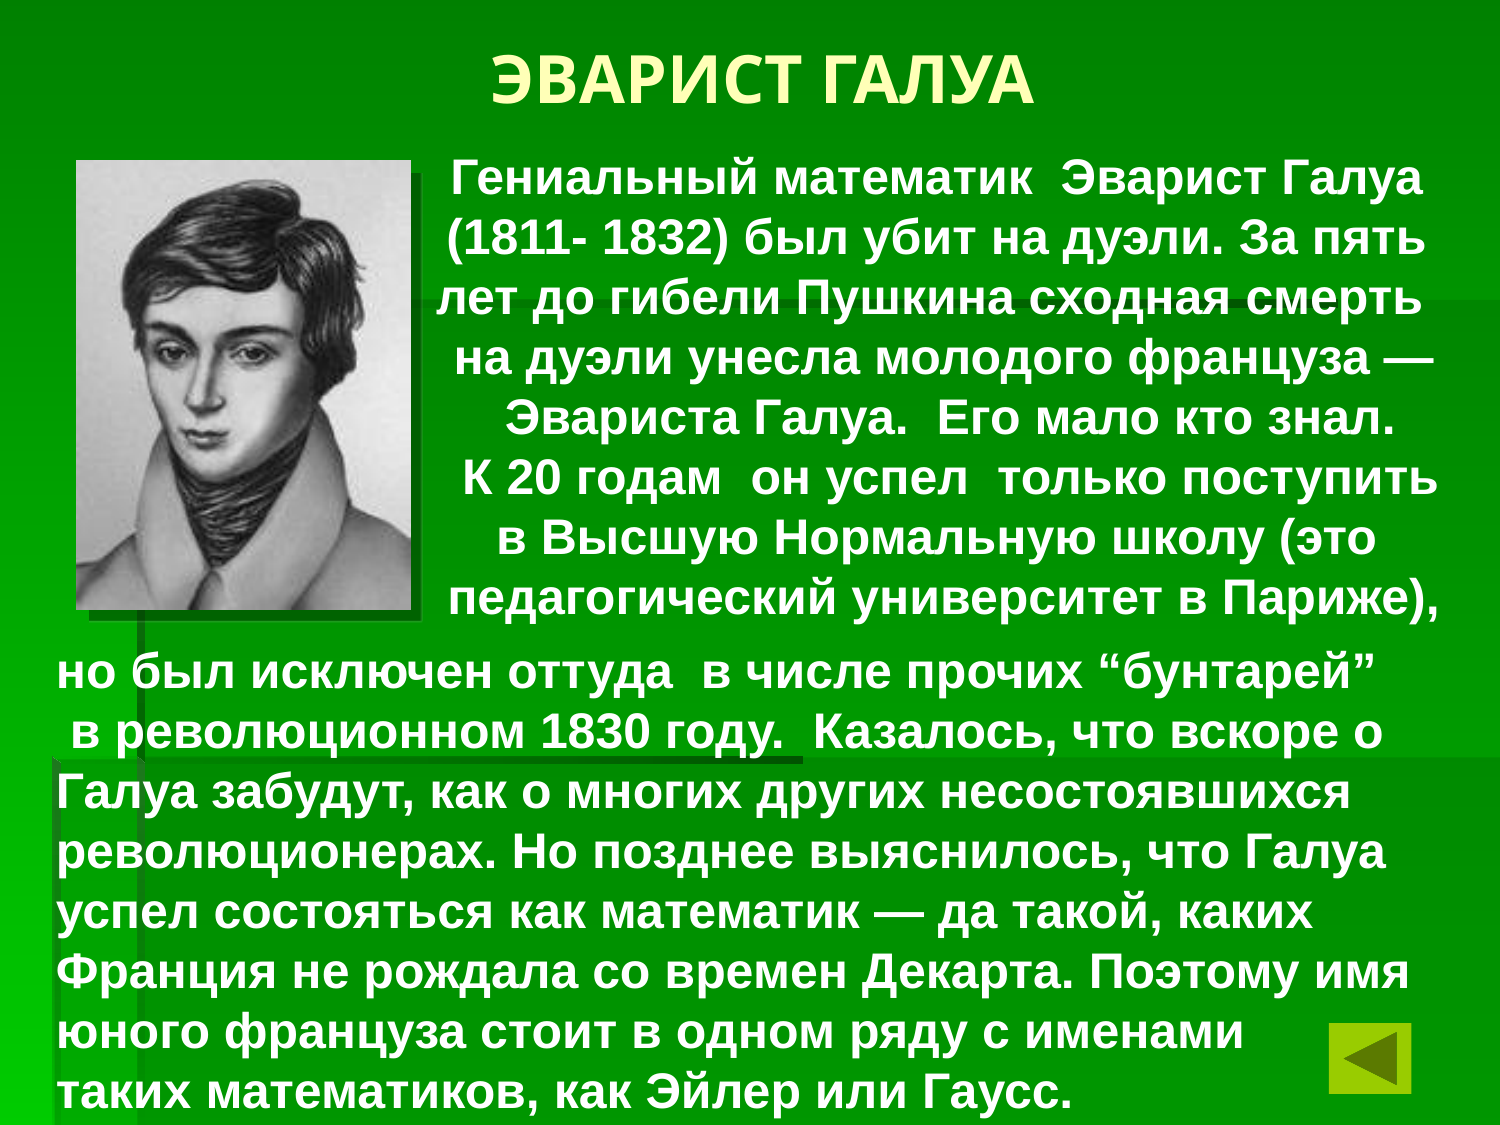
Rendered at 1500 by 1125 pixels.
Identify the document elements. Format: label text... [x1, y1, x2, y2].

title ЭВАРИСТ ГАЛУА [74, 4, 1451, 150]
picture [76, 160, 412, 610]
text_box но был исключен оттуда в числе прочих “бунтарей” в революционном 1830 году. Казалось, что вскоре о Галуа забудут, как о многих других несостоявшихся революционерах. Но позднее выяснилось, что Галуа успел состояться как математик — да такой, каких Франция не рождала со времен Декарта. Поэтому имя юного француза стоит в одном ряду с именами таких математиков, как Эйлер или Гаусс. [41, 630, 1459, 1125]
text_box Гениальный математик Эварист Галуа (1811- 1832) был убит на дуэли. За пять лет до гибели Пушкина сходная смерть на дуэли унесла молодого француза — Эвариста Галуа. Его мало кто знал. К 20 годам он успел только поступить в Высшую Нормальную школу (это педагогический университет в Париже), [421, 137, 1467, 692]
text_box [1328, 1023, 1412, 1094]
